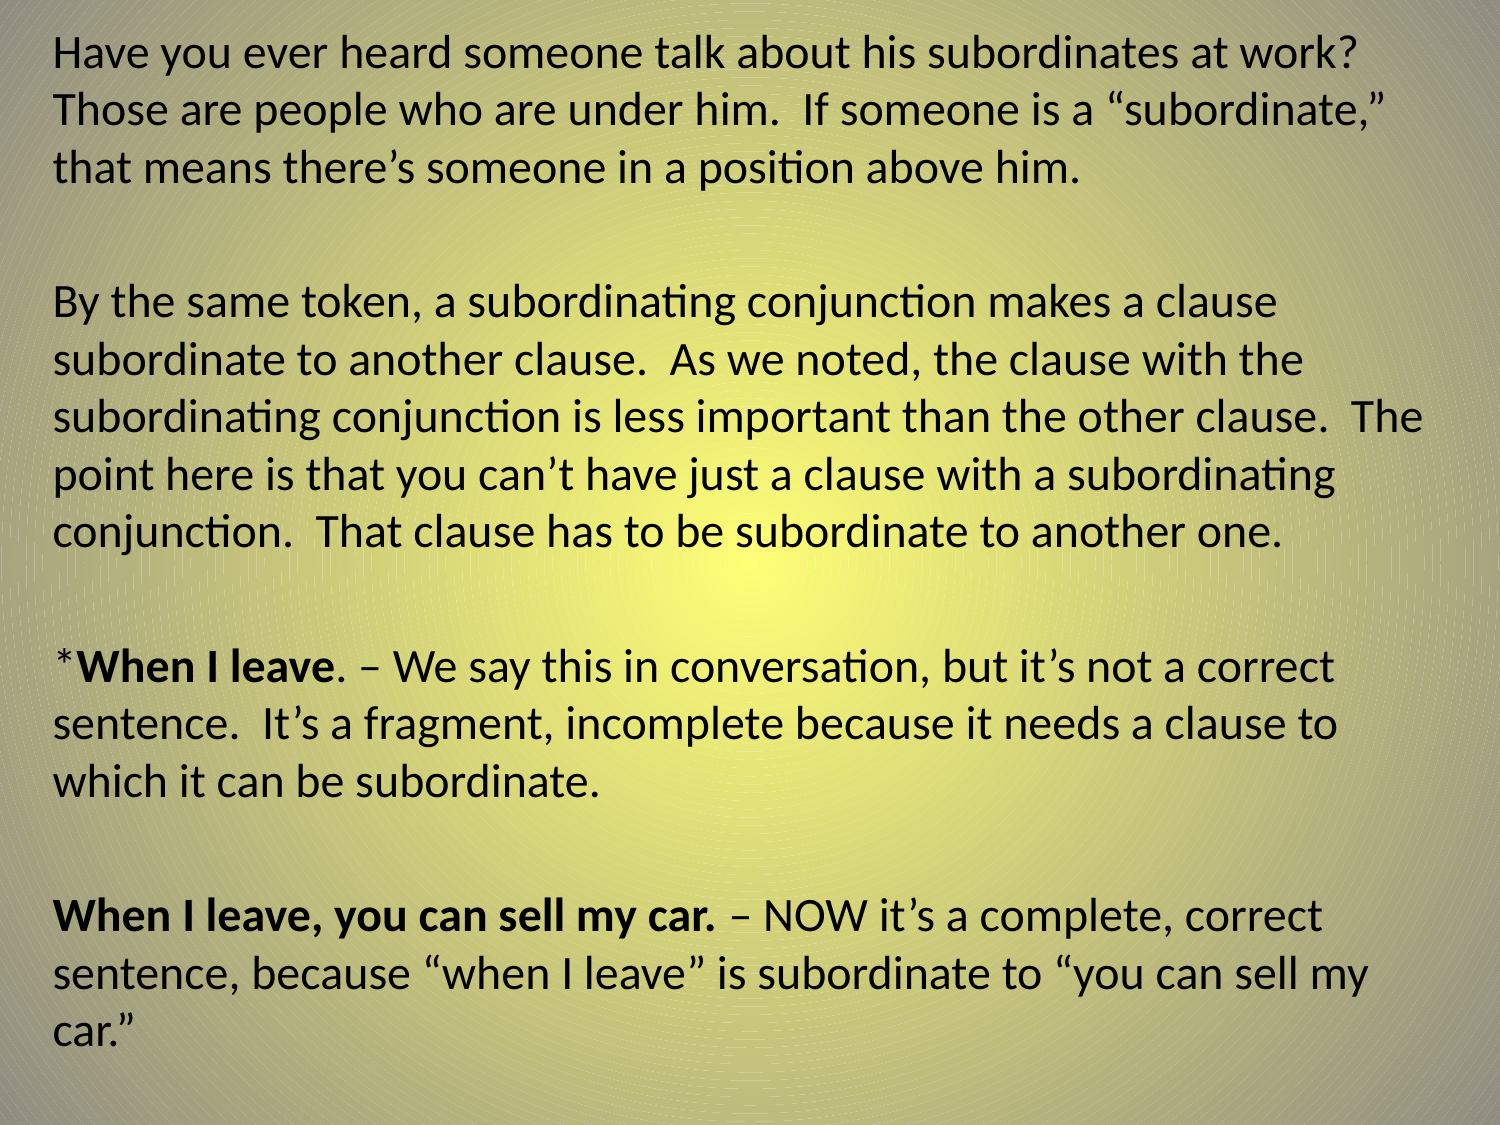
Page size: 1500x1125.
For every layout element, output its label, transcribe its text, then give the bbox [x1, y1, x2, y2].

list Have you ever heard someone talk about his subordinates at work? Those are people who are under him. If someone is a “subordinate,” that means there’s someone in a position above him. By the same token, a subordinating conjunction makes a clause subordinate to another clause. As we noted, the clause with the subordinating conjunction is less important than the other clause. The point here is that you can’t have just a clause with a subordinating conjunction. That clause has to be subordinate to another one. *When I leave. – We say this in conversation, but it’s not a correct sentence. It’s a fragment, incomplete because it needs a clause to which it can be subordinate. When I leave, you can sell my car. – NOW it’s a complete, correct sentence, because “when I leave” is subordinate to “you can sell my car.” [37, 12, 1463, 1075]
